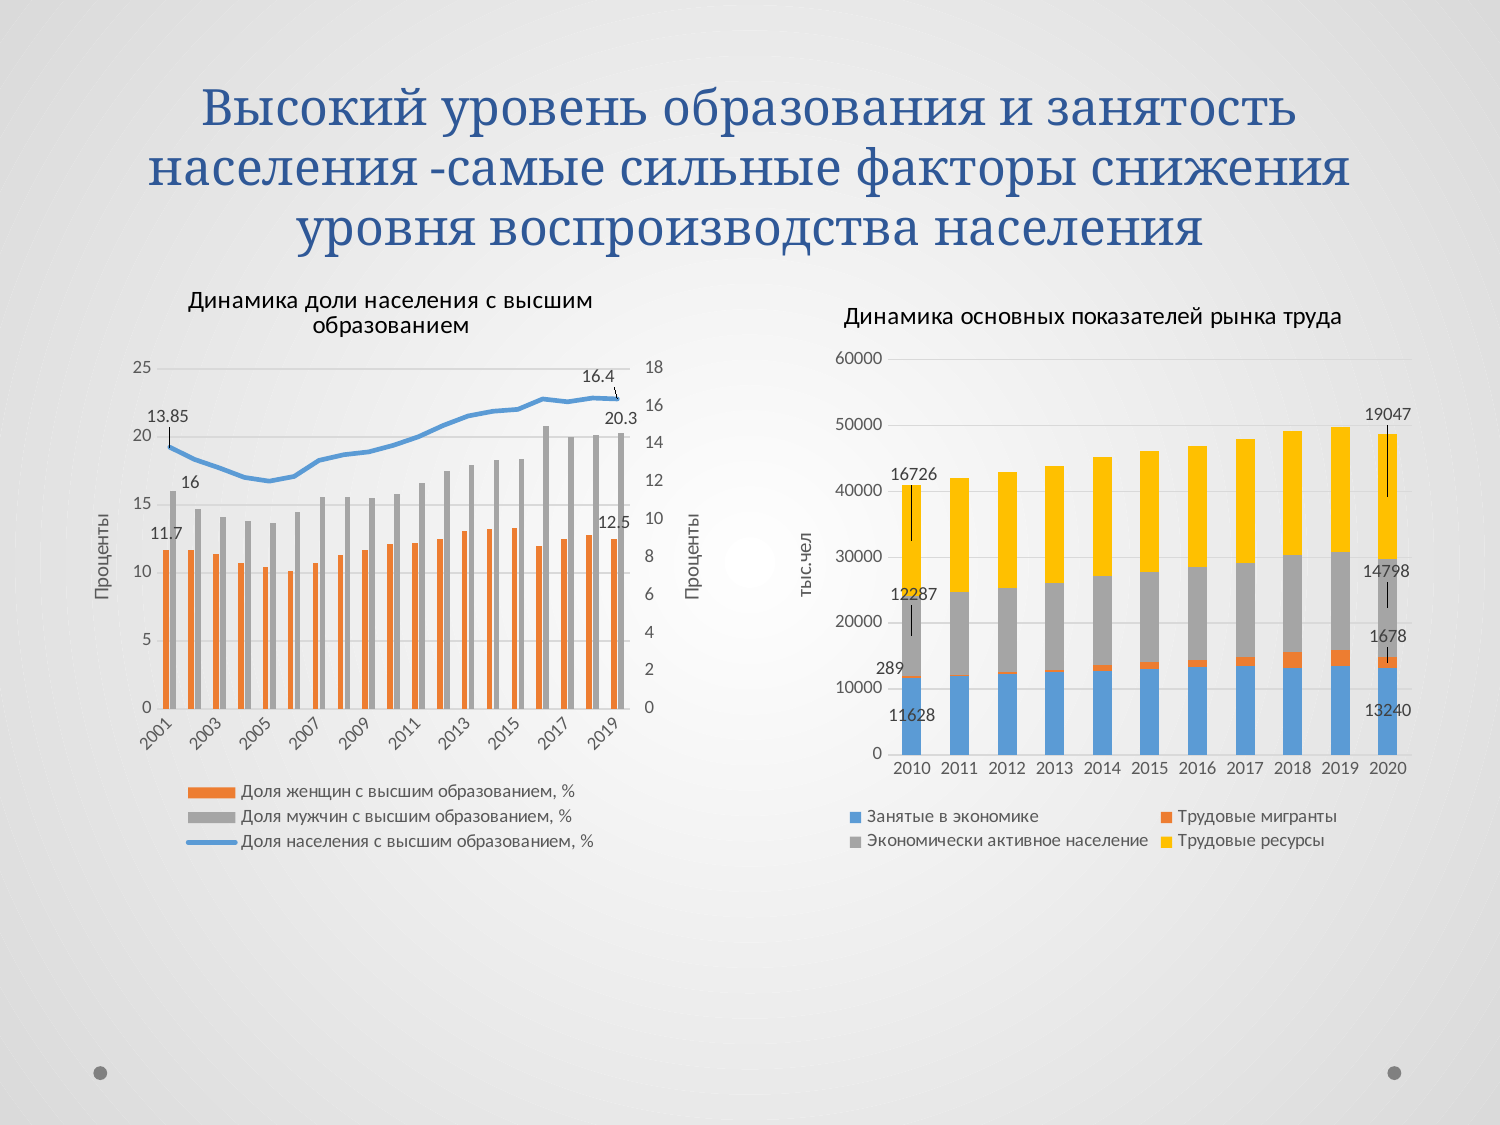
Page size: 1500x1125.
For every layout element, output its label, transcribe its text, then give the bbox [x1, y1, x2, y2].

chart [762, 278, 1426, 858]
title Высокий уровень образования и занятость населения -самые сильные факторы снижения уровня воспроизводства населения [75, 0, 1425, 263]
chart [59, 262, 724, 859]
